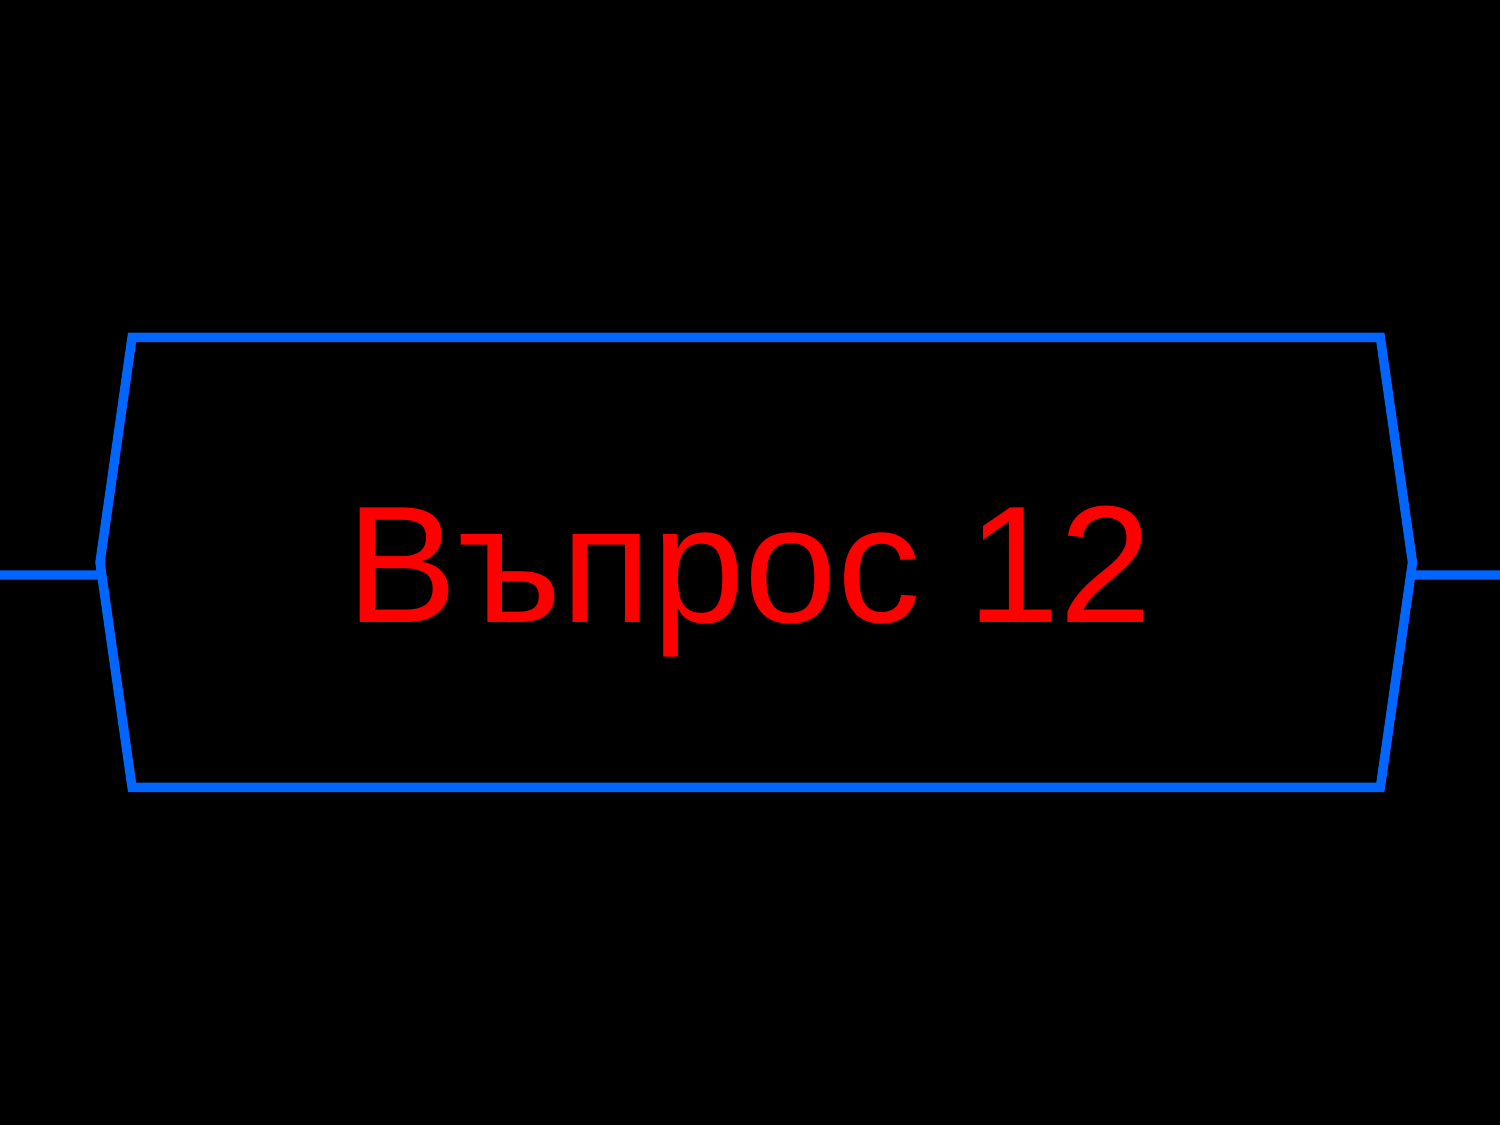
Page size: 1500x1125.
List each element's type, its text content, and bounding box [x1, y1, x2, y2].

text_box [99, 478, 112, 647]
text_box [112, 337, 1413, 788]
title Въпрос 12 [112, 462, 1388, 650]
